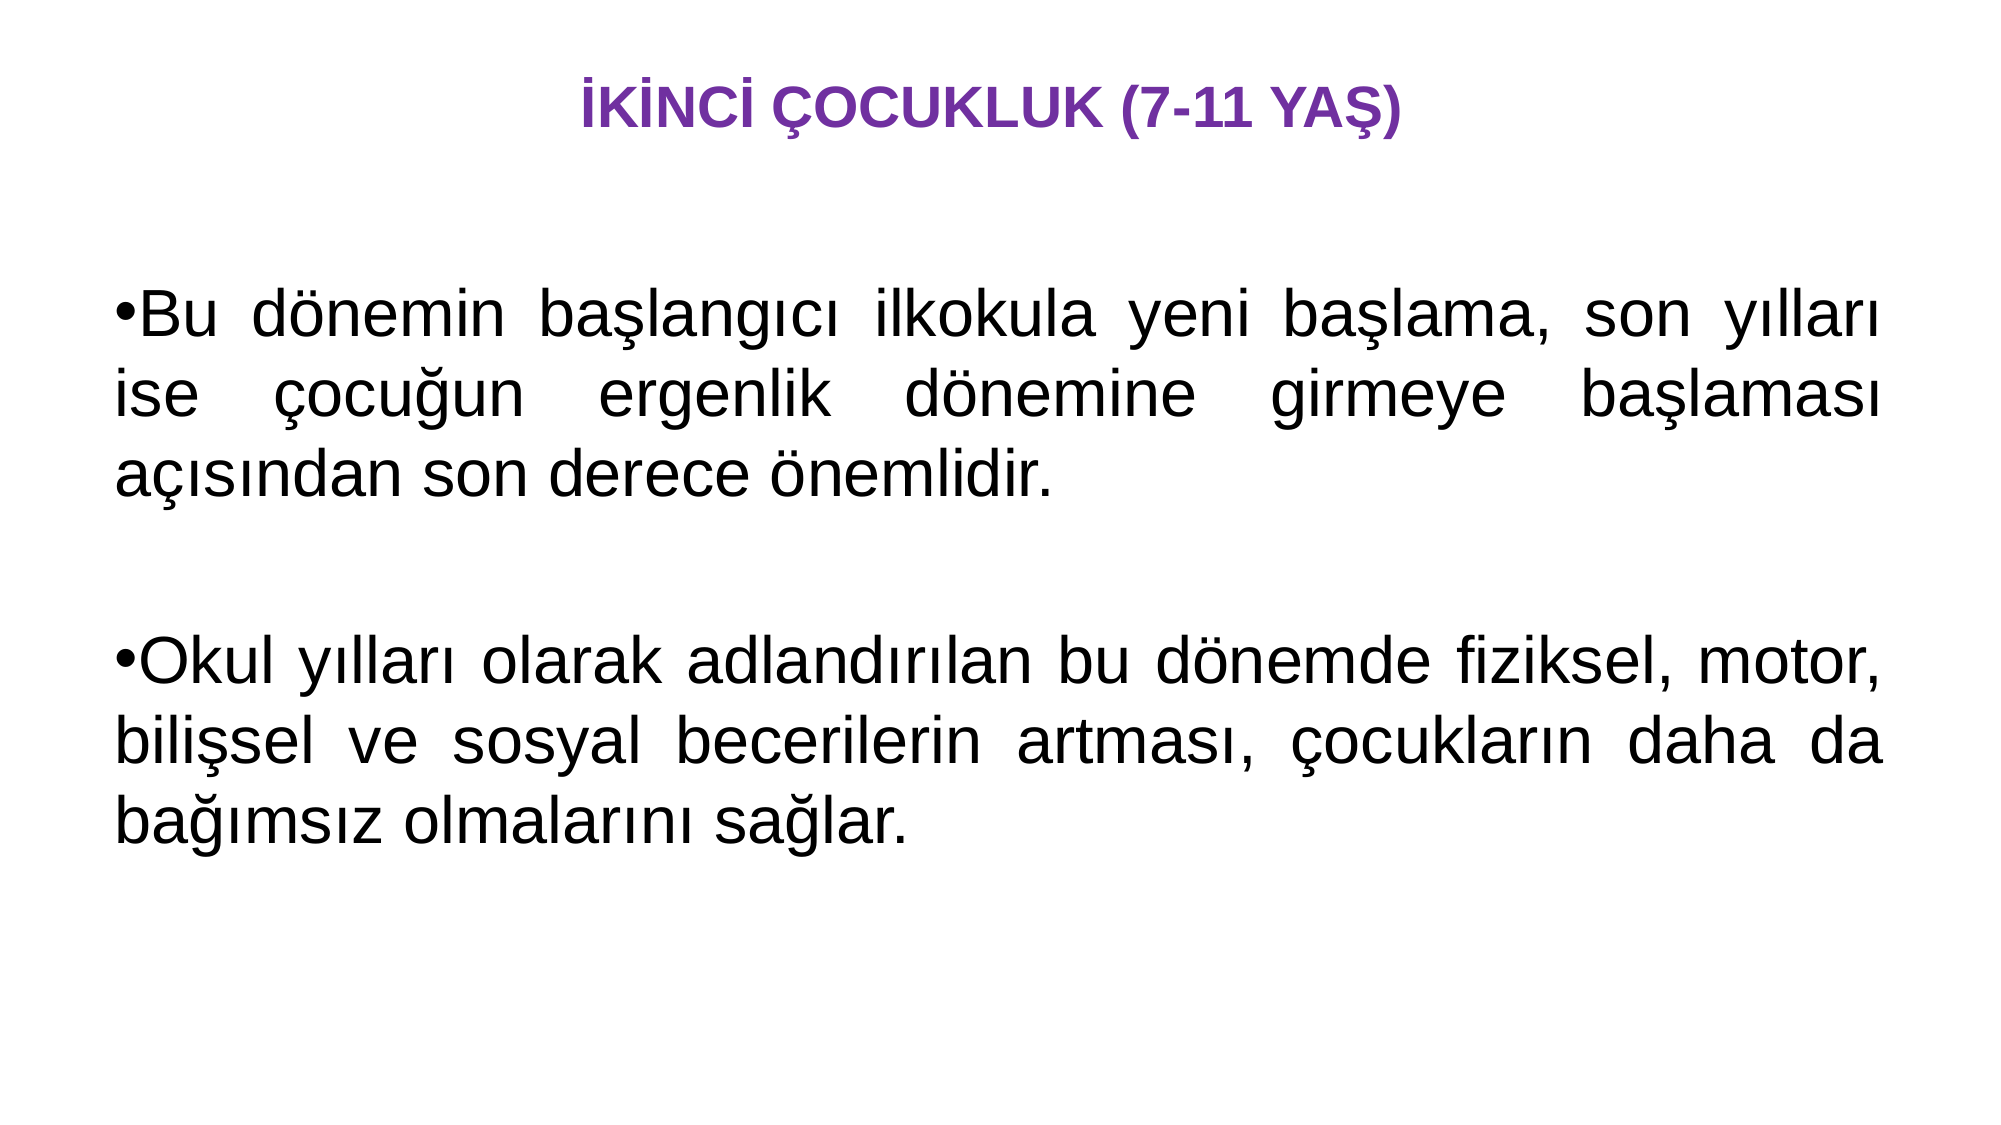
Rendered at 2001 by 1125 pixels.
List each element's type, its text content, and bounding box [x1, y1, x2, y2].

list Bu dönemin başlangıcı ilkokula yeni başlama, son yılları ise çocuğun ergenlik dönemine girmeye başlaması açısından son derece önemlidir. Okul yılları olarak adlandırılan bu dönemde fiziksel, motor, bilişsel ve sosyal becerilerin artması, çocukların daha da bağımsız olmalarını sağlar. [99, 262, 1900, 1005]
title İKİNCİ ÇOCUKLUK (7-11 YAŞ) [99, 45, 1900, 233]
